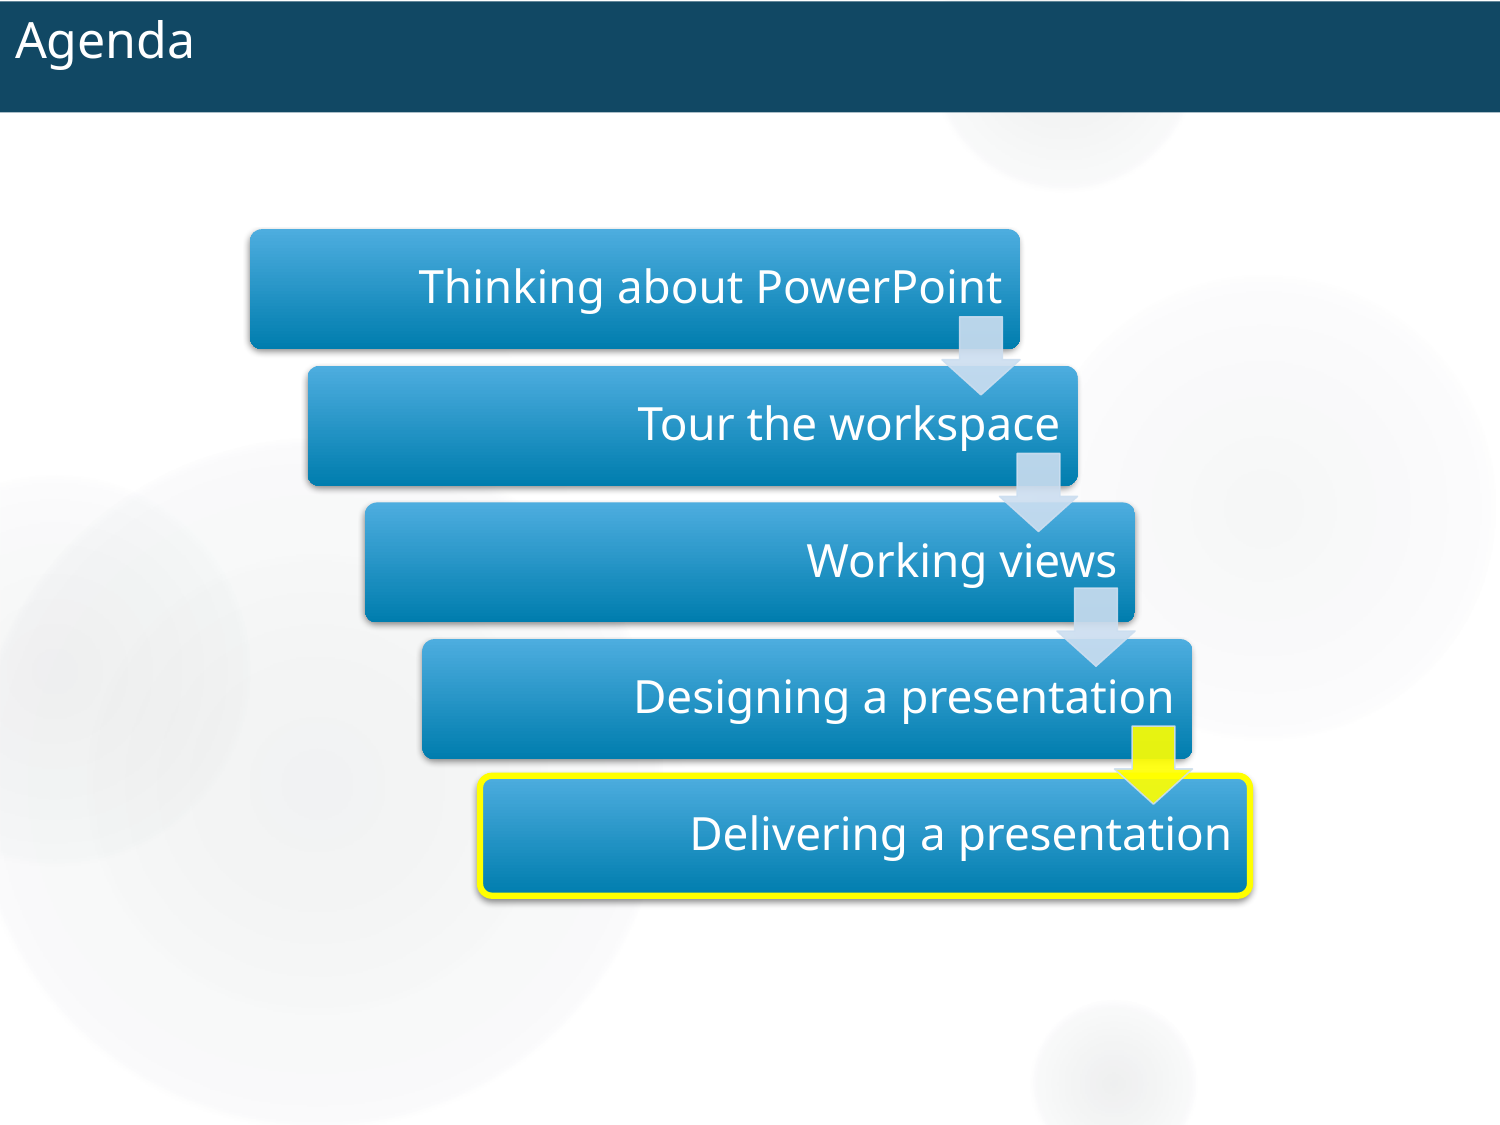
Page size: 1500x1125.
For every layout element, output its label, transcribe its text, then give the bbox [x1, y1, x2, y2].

title Agenda [0, 1, 1500, 113]
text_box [249, 228, 1251, 897]
